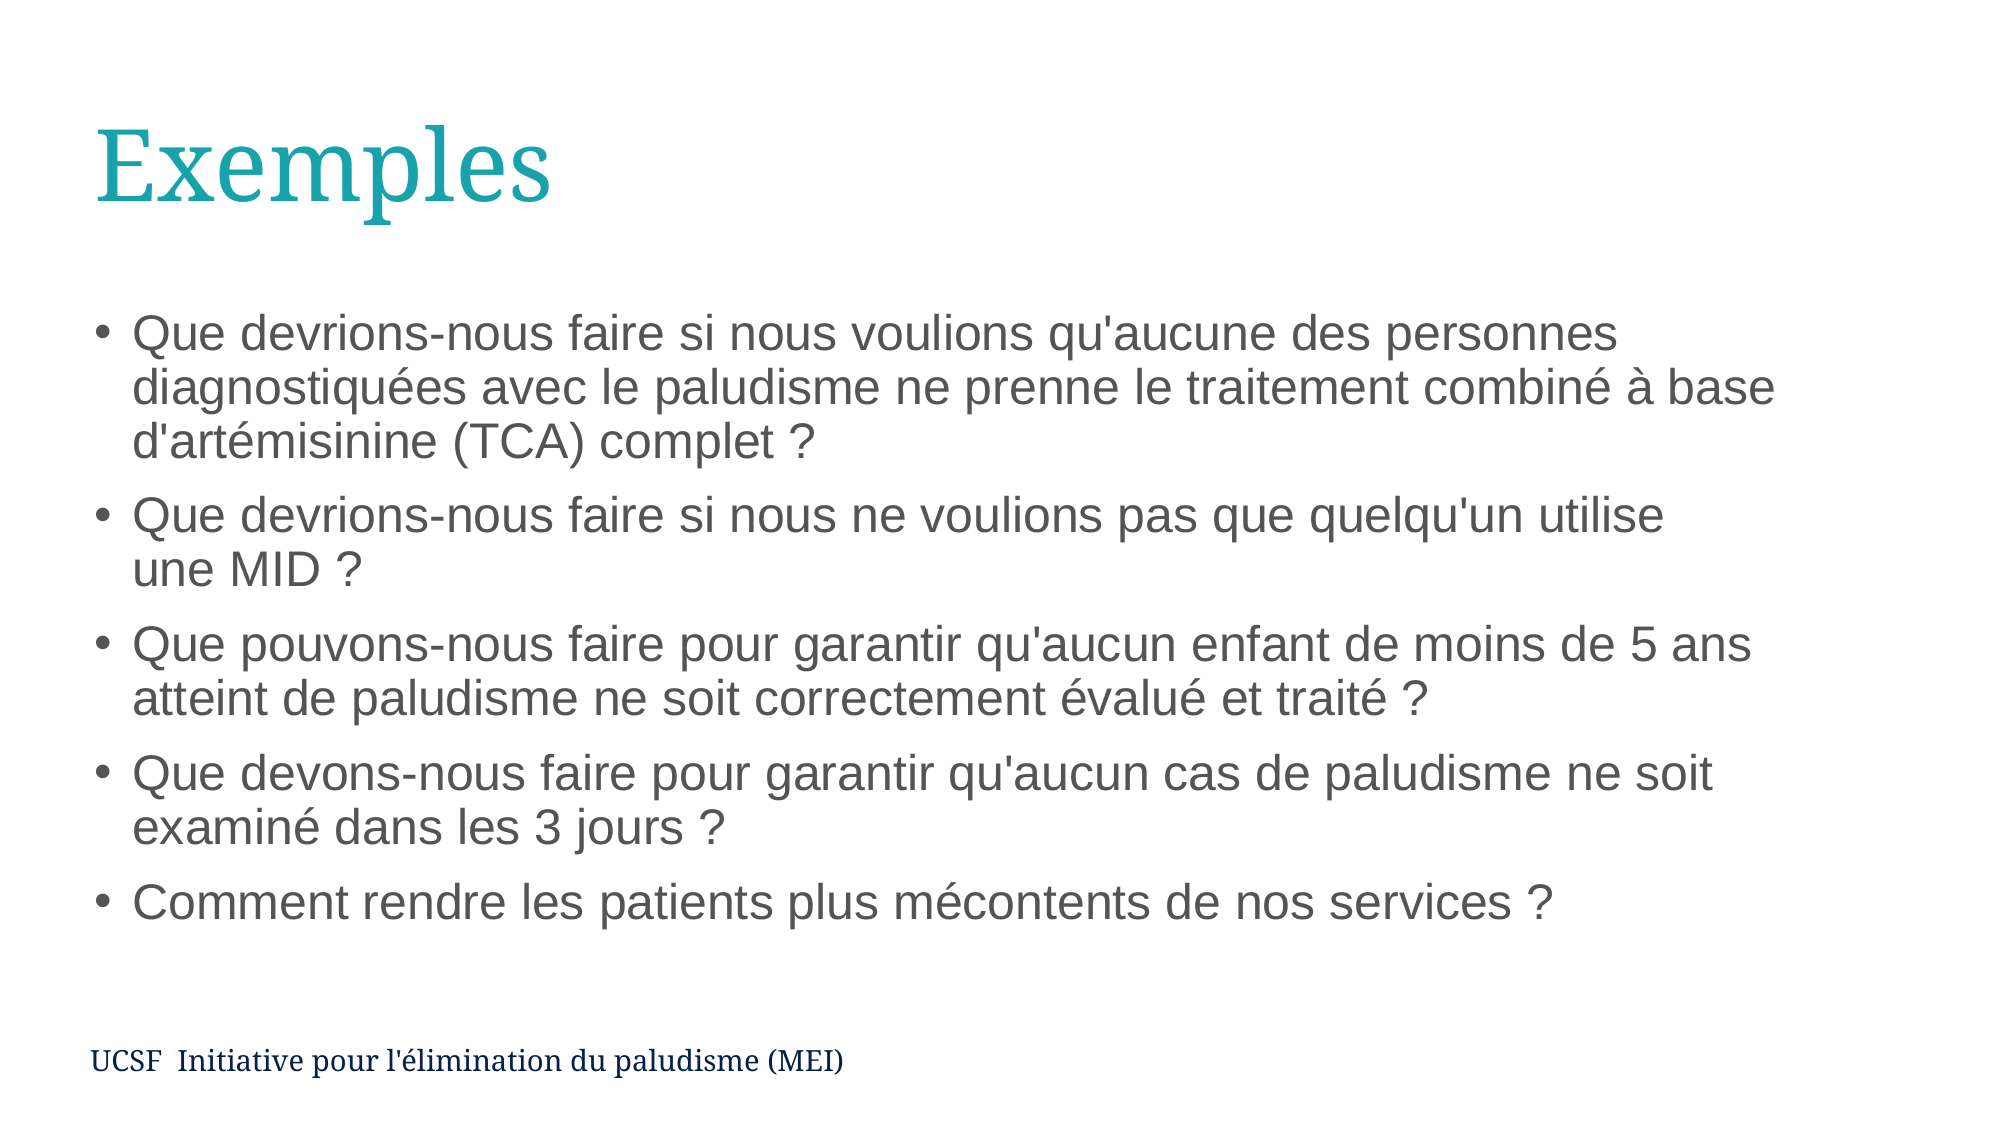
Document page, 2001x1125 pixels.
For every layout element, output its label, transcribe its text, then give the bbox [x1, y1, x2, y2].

title Exemples [79, 59, 1948, 278]
list Que devrions-nous faire si nous voulions qu'aucune des personnes diagnostiquées avec le paludisme ne prenne le traitement combiné à base d'artémisinine (TCA) complet ? Que devrions-nous faire si nous ne voulions pas que quelqu'un utilise une MID ? Que pouvons-nous faire pour garantir qu'aucun enfant de moins de 5 ans atteint de paludisme ne soit correctement évalué et traité ? Que devons-nous faire pour garantir qu'aucun cas de paludisme ne soit examiné dans les 3 jours ? Comment rendre les patients plus mécontents de nos services ? [79, 299, 1915, 1014]
